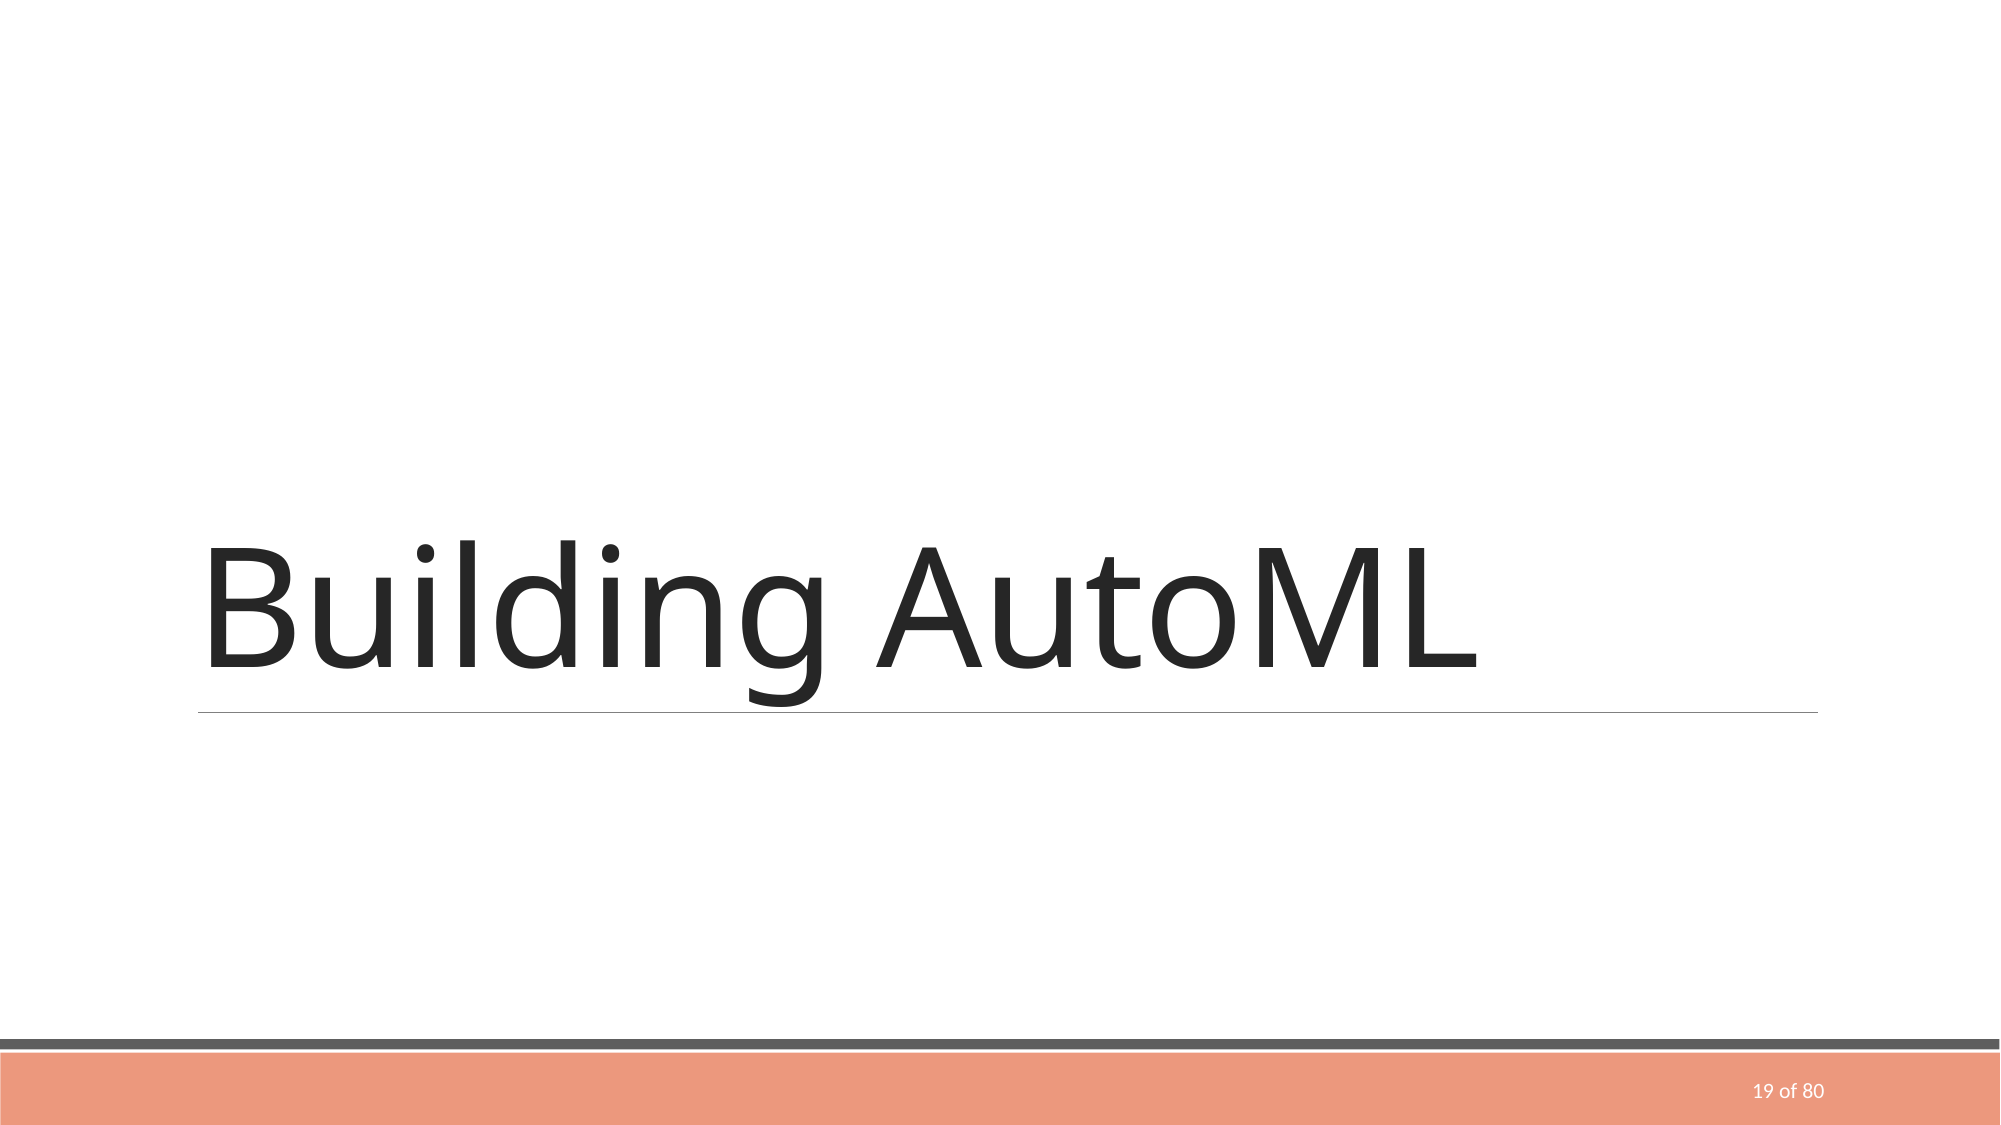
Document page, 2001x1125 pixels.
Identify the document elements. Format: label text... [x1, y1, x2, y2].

slide_number 19 of 80 [1624, 1059, 1840, 1120]
title Building AutoML [180, 124, 1830, 710]
